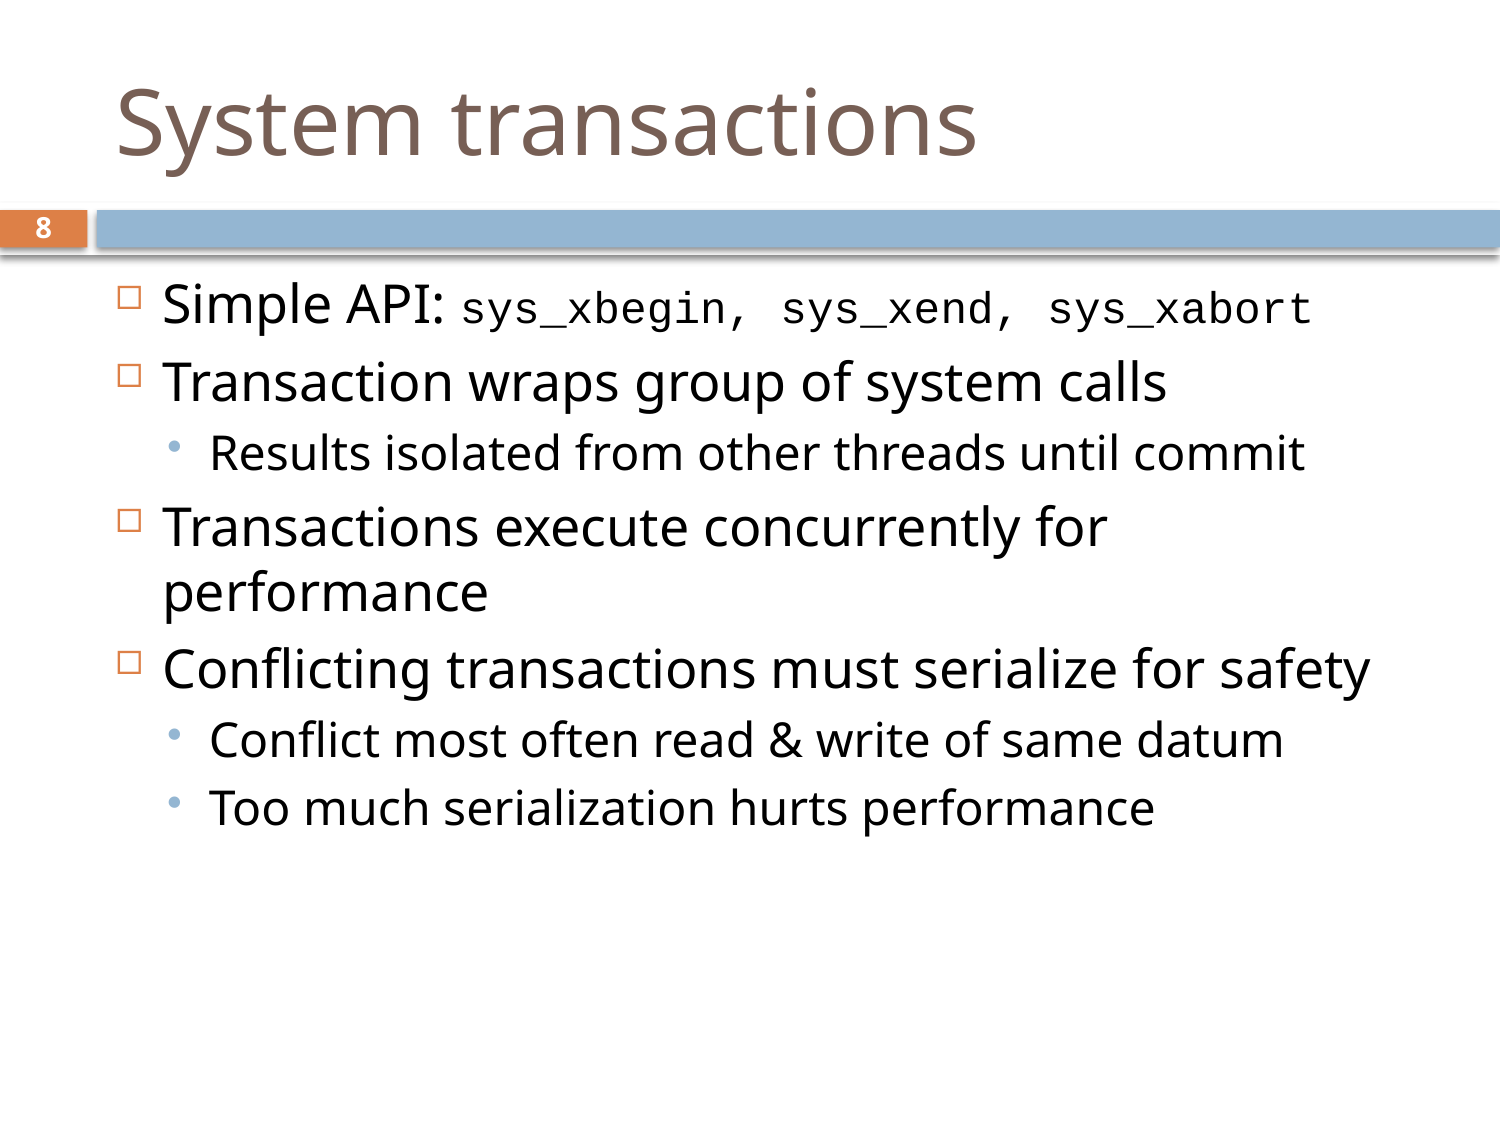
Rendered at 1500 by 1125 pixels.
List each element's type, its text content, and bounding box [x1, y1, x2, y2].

slide_number 8 [0, 208, 88, 249]
list Simple API: sys_xbegin, sys_xend, sys_xabort Transaction wraps group of system calls Results isolated from other threads until commit Transactions execute concurrently for performance Conflicting transactions must serialize for safety Conflict most often read & write of same datum Too much serialization hurts performance [100, 262, 1438, 1000]
title System transactions [100, 37, 1438, 200]
